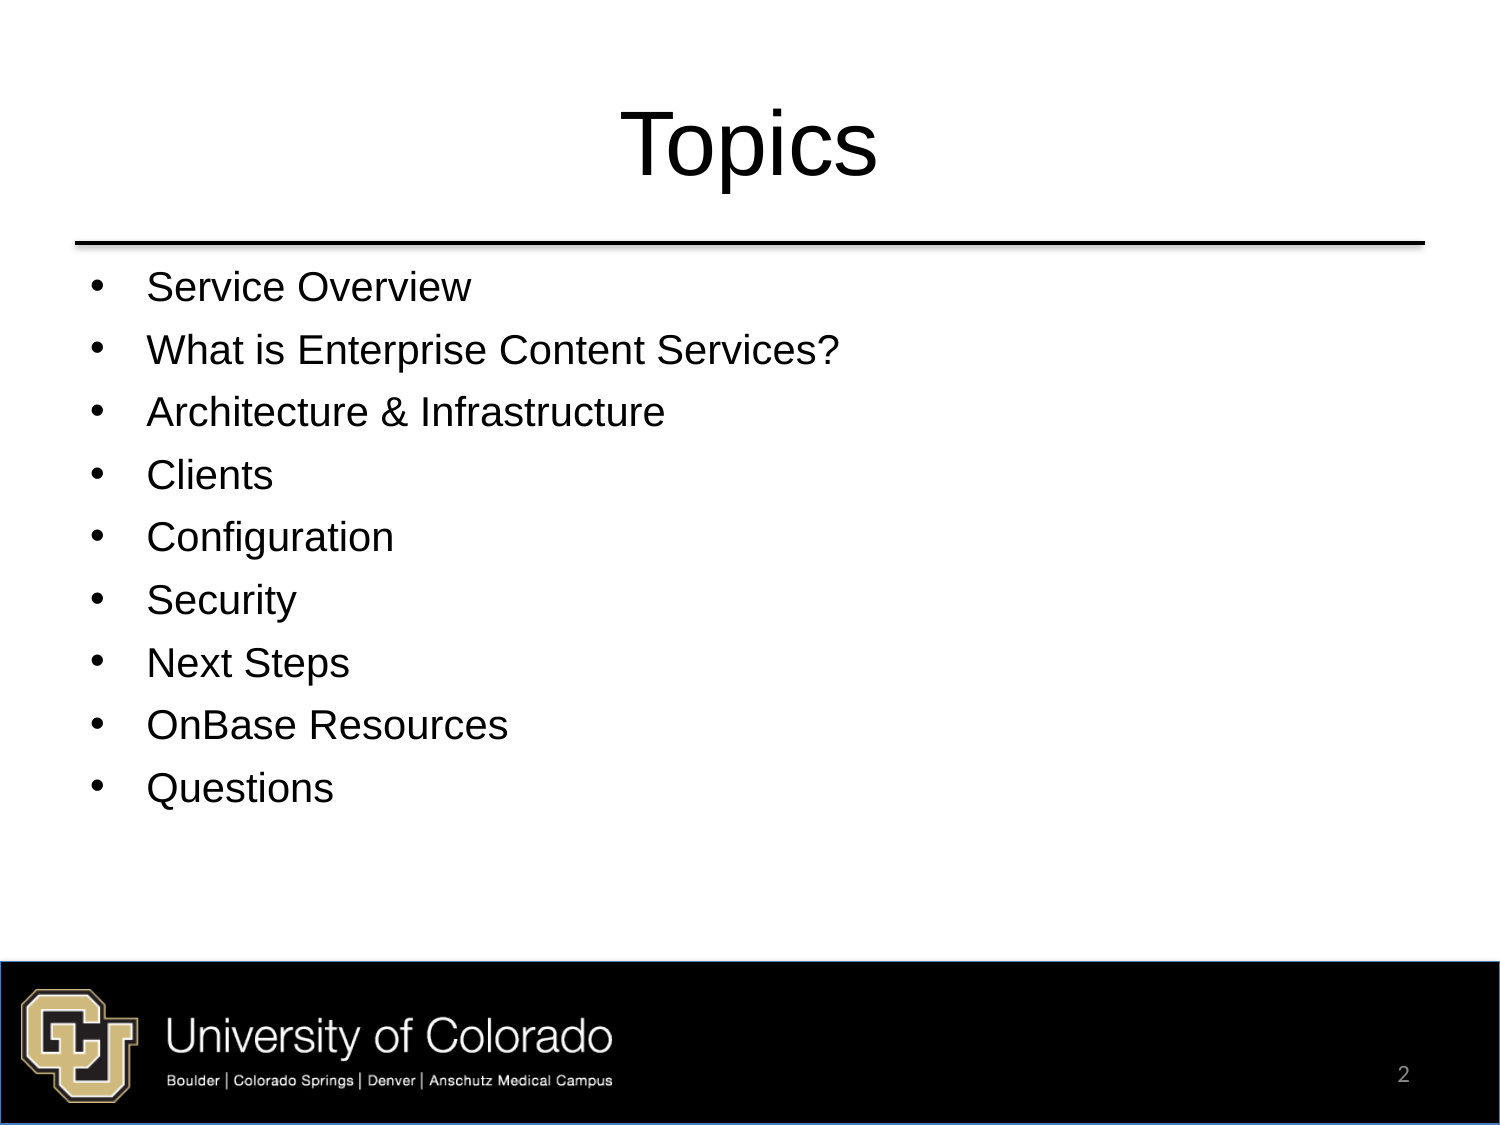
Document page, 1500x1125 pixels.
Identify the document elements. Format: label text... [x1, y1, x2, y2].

picture [21, 989, 612, 1103]
slide_number 2 [1353, 1042, 1425, 1103]
title Topics [75, 45, 1425, 233]
list Service Overview What is Enterprise Content Services? Architecture & Infrastructure Clients Configuration Security Next Steps OnBase Resources Questions [75, 252, 1425, 954]
